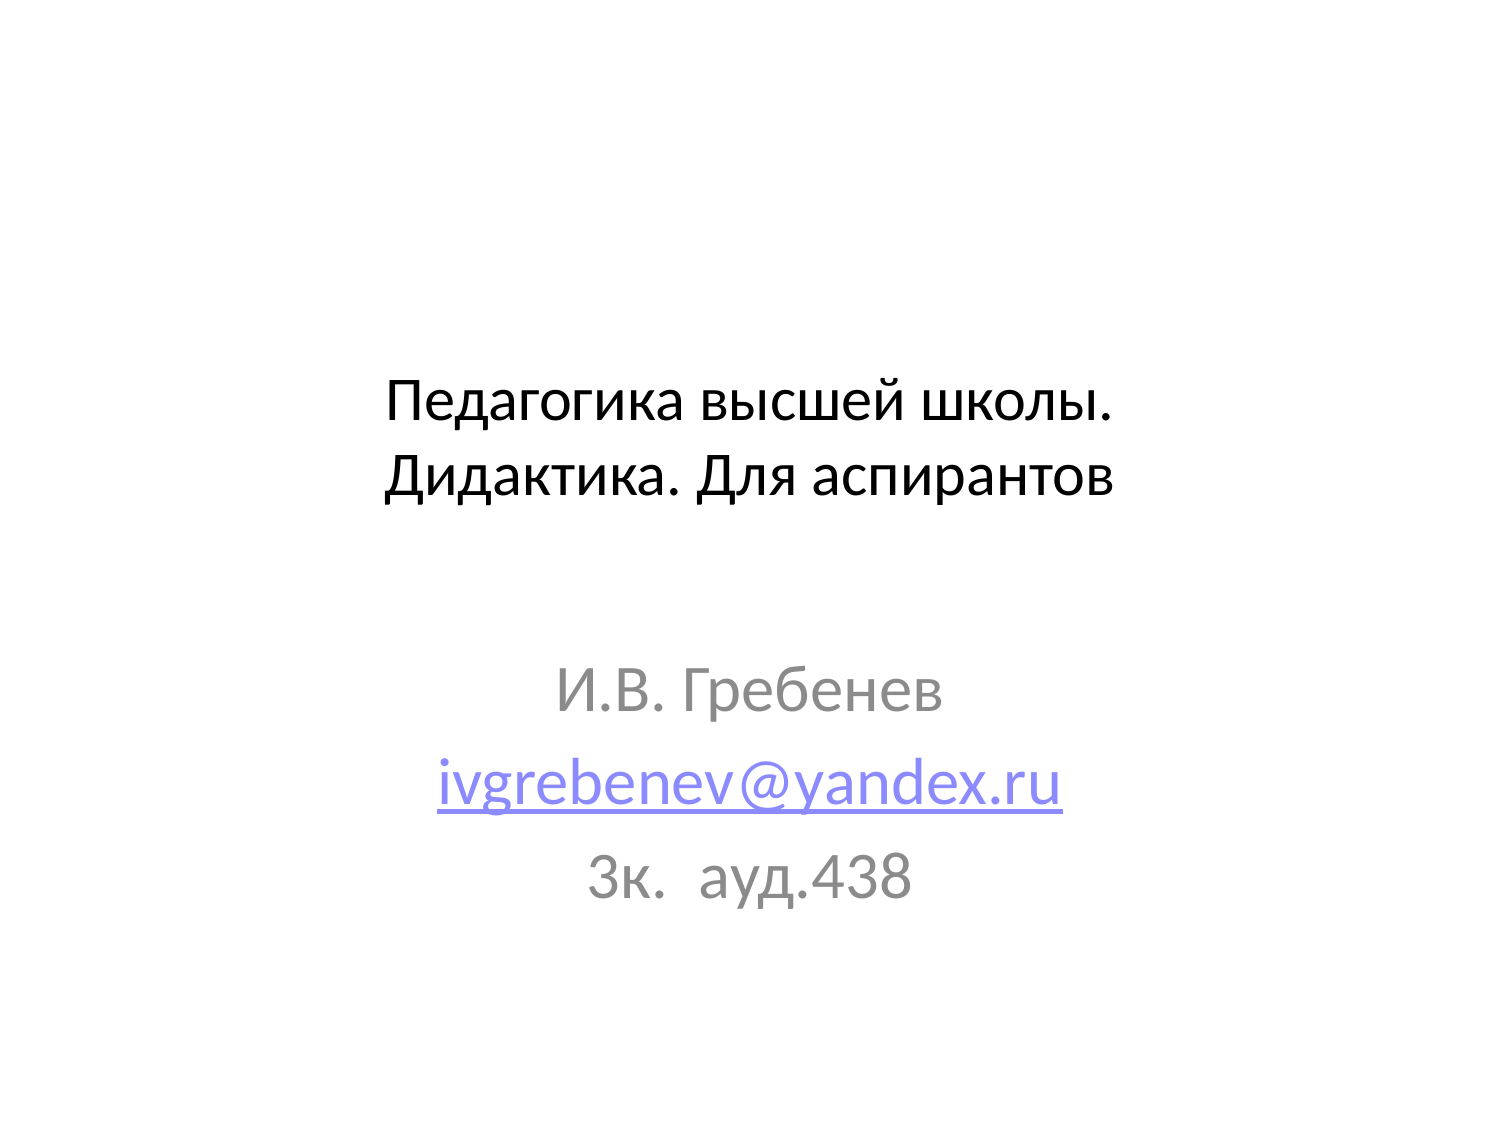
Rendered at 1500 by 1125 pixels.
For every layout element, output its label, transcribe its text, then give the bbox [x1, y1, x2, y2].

title Педагогика высшей школы. Дидактика. Для аспирантов [112, 349, 1388, 591]
subtitle И.В. Гребенев ivgrebenev@yandex.ru 3к. ауд.438 [225, 637, 1275, 925]
